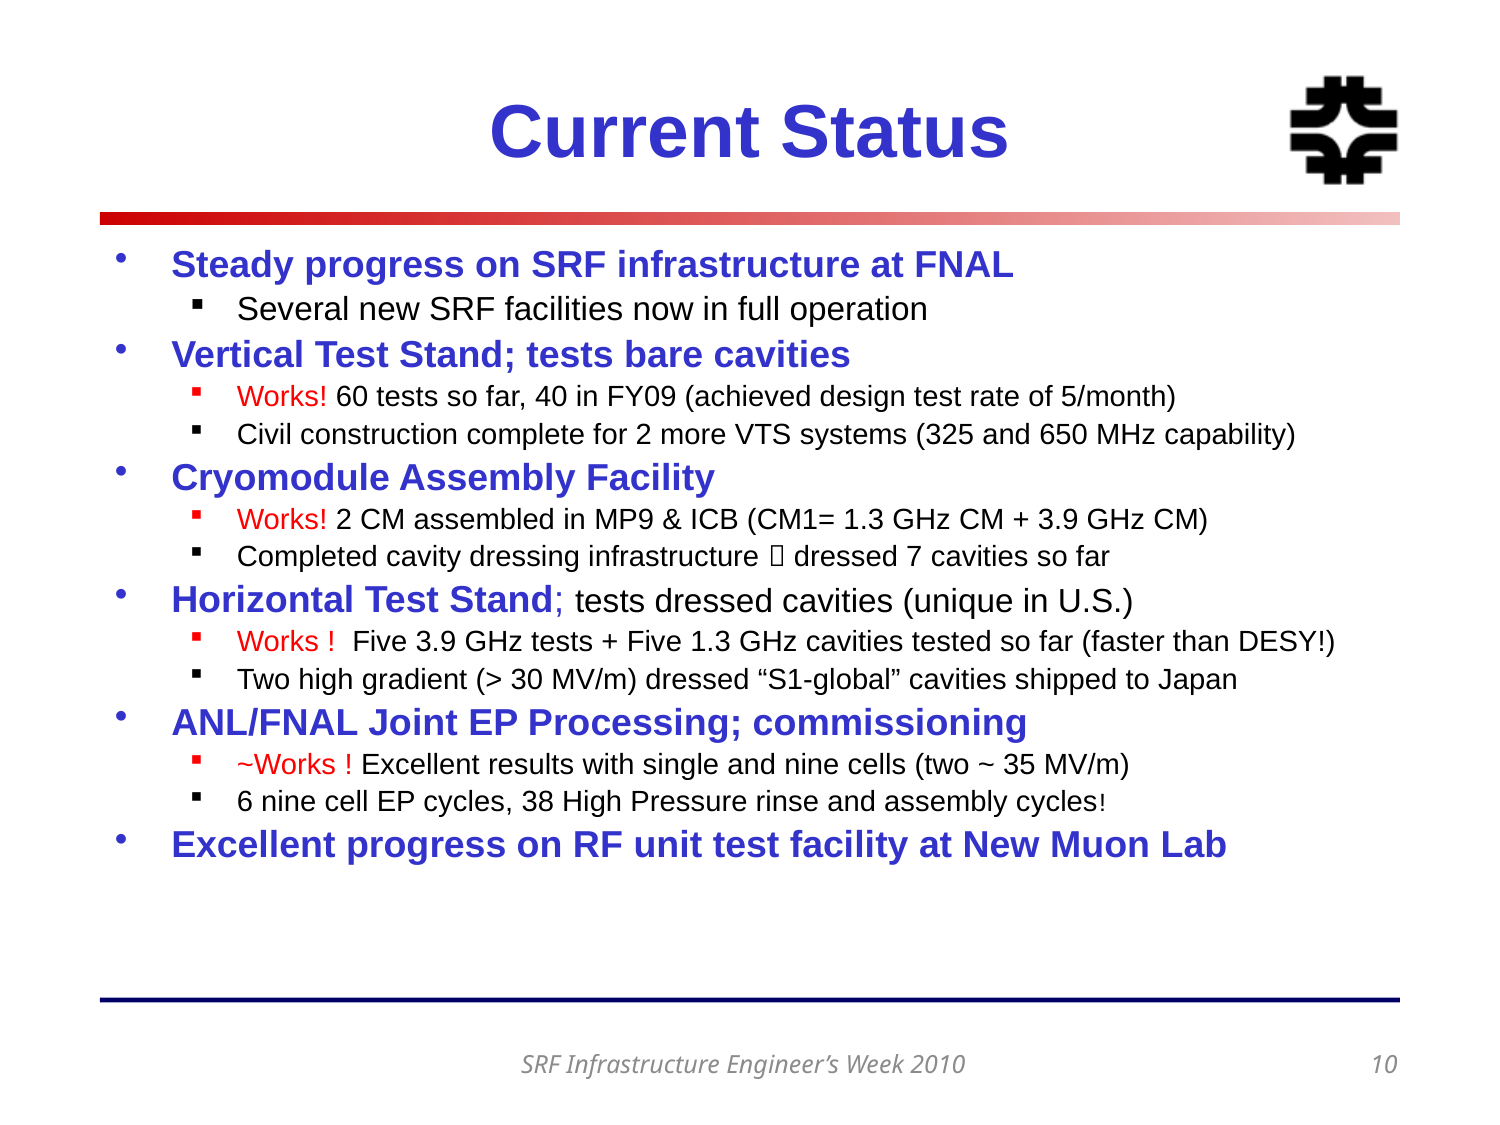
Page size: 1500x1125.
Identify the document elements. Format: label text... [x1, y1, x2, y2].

footer SRF Infrastructure Engineer’s Week 2010 [425, 1042, 1063, 1088]
title Current Status [99, 74, 1401, 201]
list Steady progress on SRF infrastructure at FNAL Several new SRF facilities now in full operation Vertical Test Stand; tests bare cavities Works! 60 tests so far, 40 in FY09 (achieved design test rate of 5/month) Civil construction complete for 2 more VTS systems (325 and 650 MHz capability) Cryomodule Assembly Facility Works! 2 CM assembled in MP9 & ICB (CM1= 1.3 GHz CM + 3.9 GHz CM) Completed cavity dressing infrastructure  dressed 7 cavities so far Horizontal Test Stand; tests dressed cavities (unique in U.S.) Works ! Five 3.9 GHz tests + Five 1.3 GHz cavities tested so far (faster than DESY!) Two high gradient (> 30 MV/m) dressed “S1-global” cavities shipped to Japan ANL/FNAL Joint EP Processing; commissioning ~Works ! Excellent results with single and nine cells (two ~ 35 MV/m) 6 nine cell EP cycles, 38 High Pressure rinse and assembly cycles! Excellent progress on RF unit test facility at New Muon Lab [98, 236, 1389, 952]
slide_number 10 [1212, 1042, 1413, 1088]
